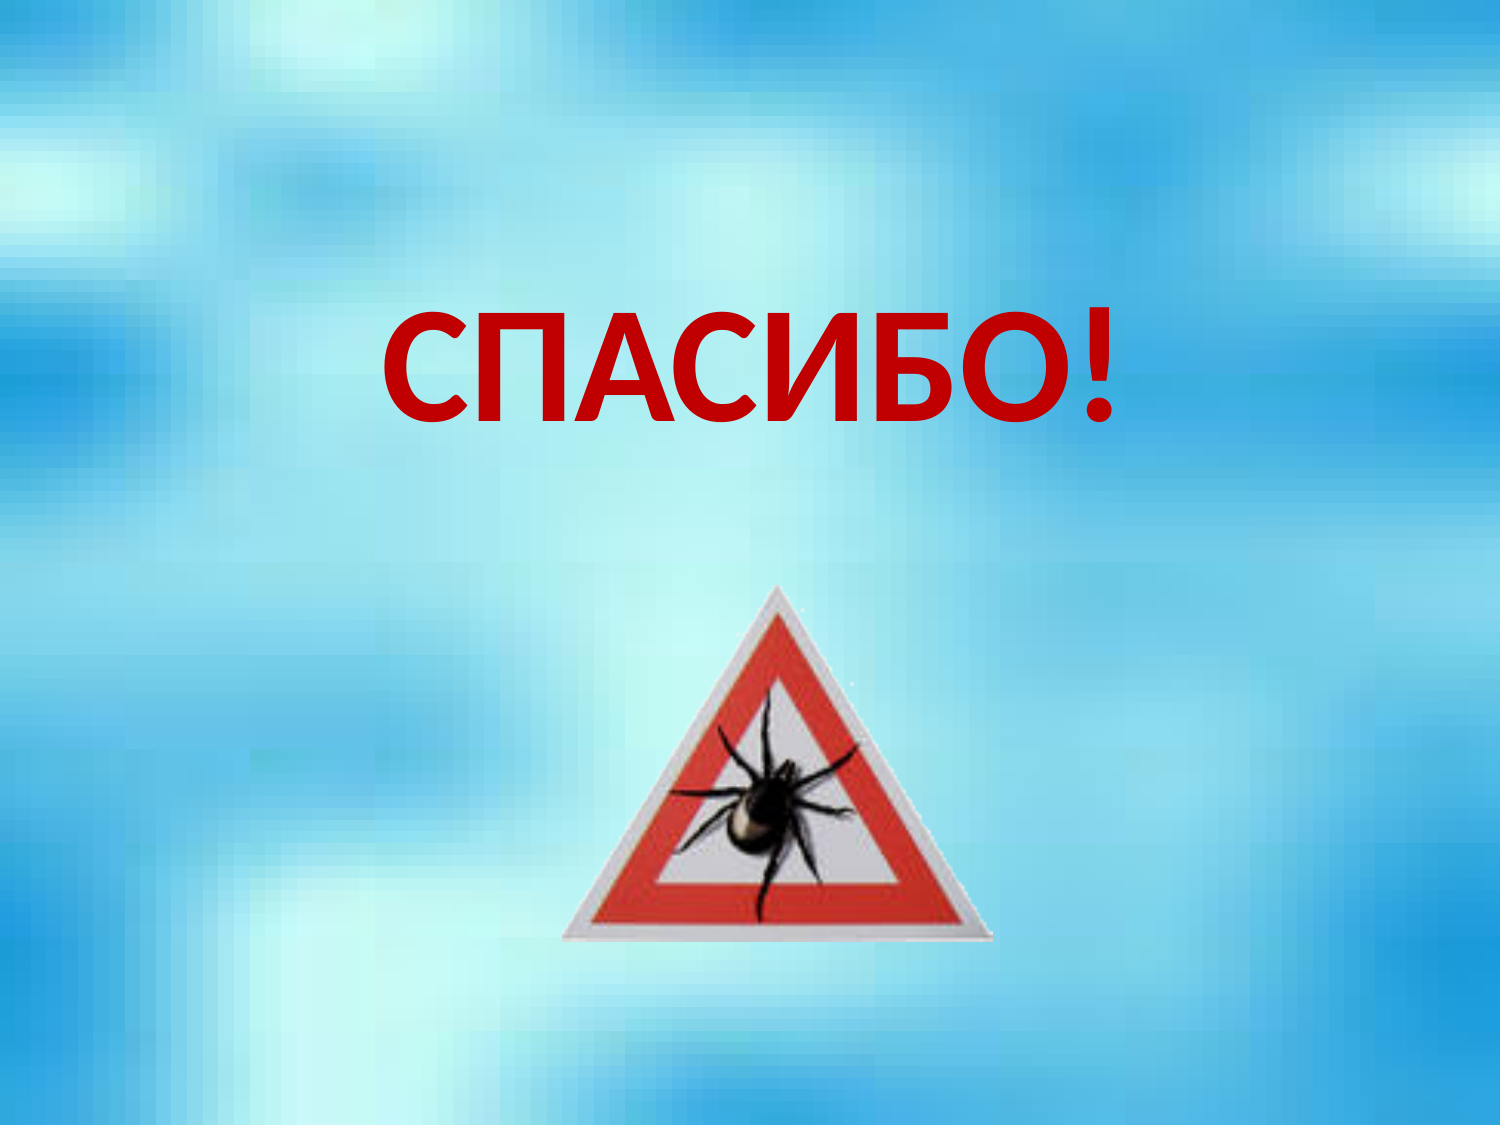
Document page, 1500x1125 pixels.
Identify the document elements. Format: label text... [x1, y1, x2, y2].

title СПАСИБО! [117, 234, 1393, 476]
picture [0, 0, 1500, 1125]
